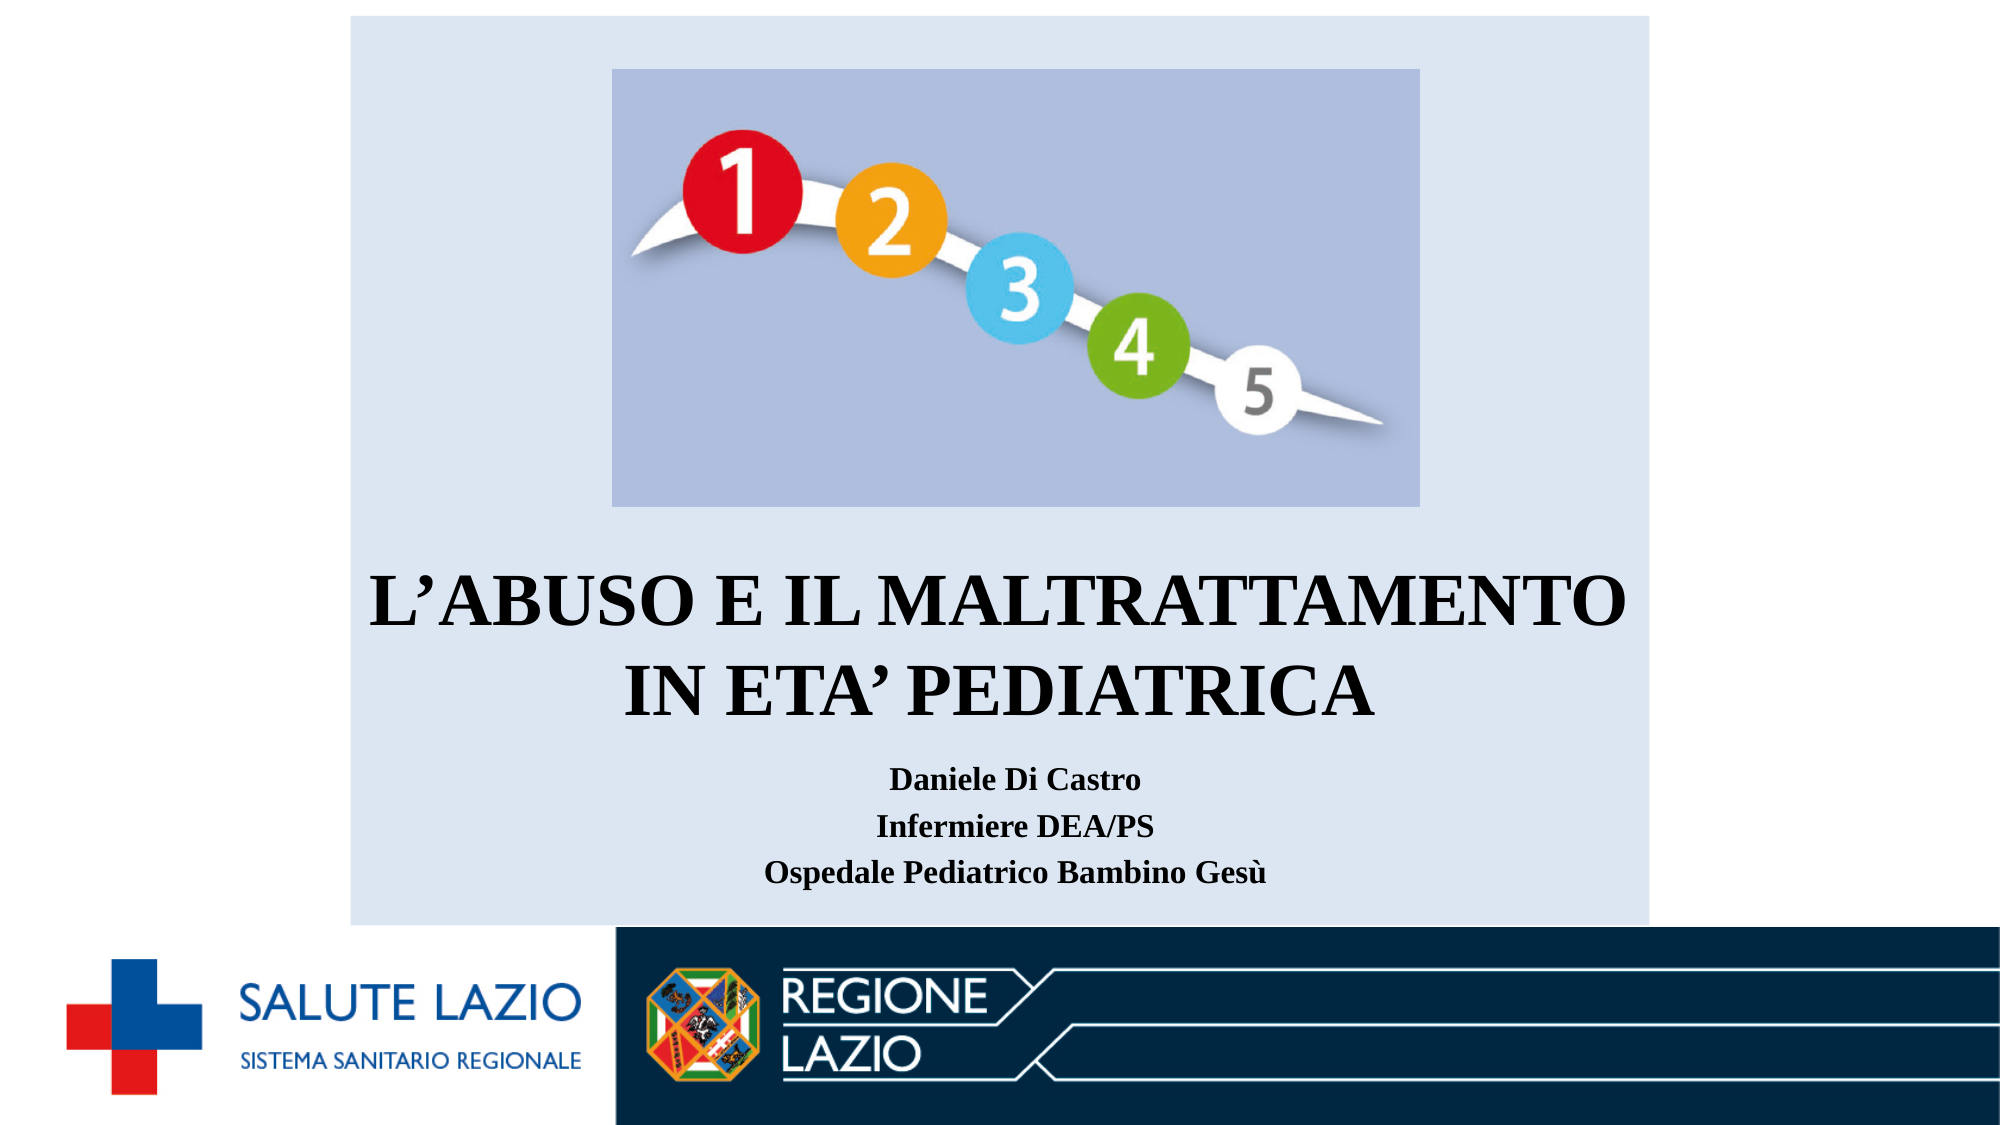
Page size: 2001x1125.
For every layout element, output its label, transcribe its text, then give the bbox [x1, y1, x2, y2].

text_box L’ABUSO E IL MALTRATTAMENTO IN ETA’ PEDIATRICA [350, 15, 1650, 926]
picture [612, 69, 1420, 508]
picture [31, 927, 2000, 1125]
text_box Daniele Di Castro Infermiere DEA/PS Ospedale Pediatrico Bambino Gesù [637, 750, 1394, 926]
